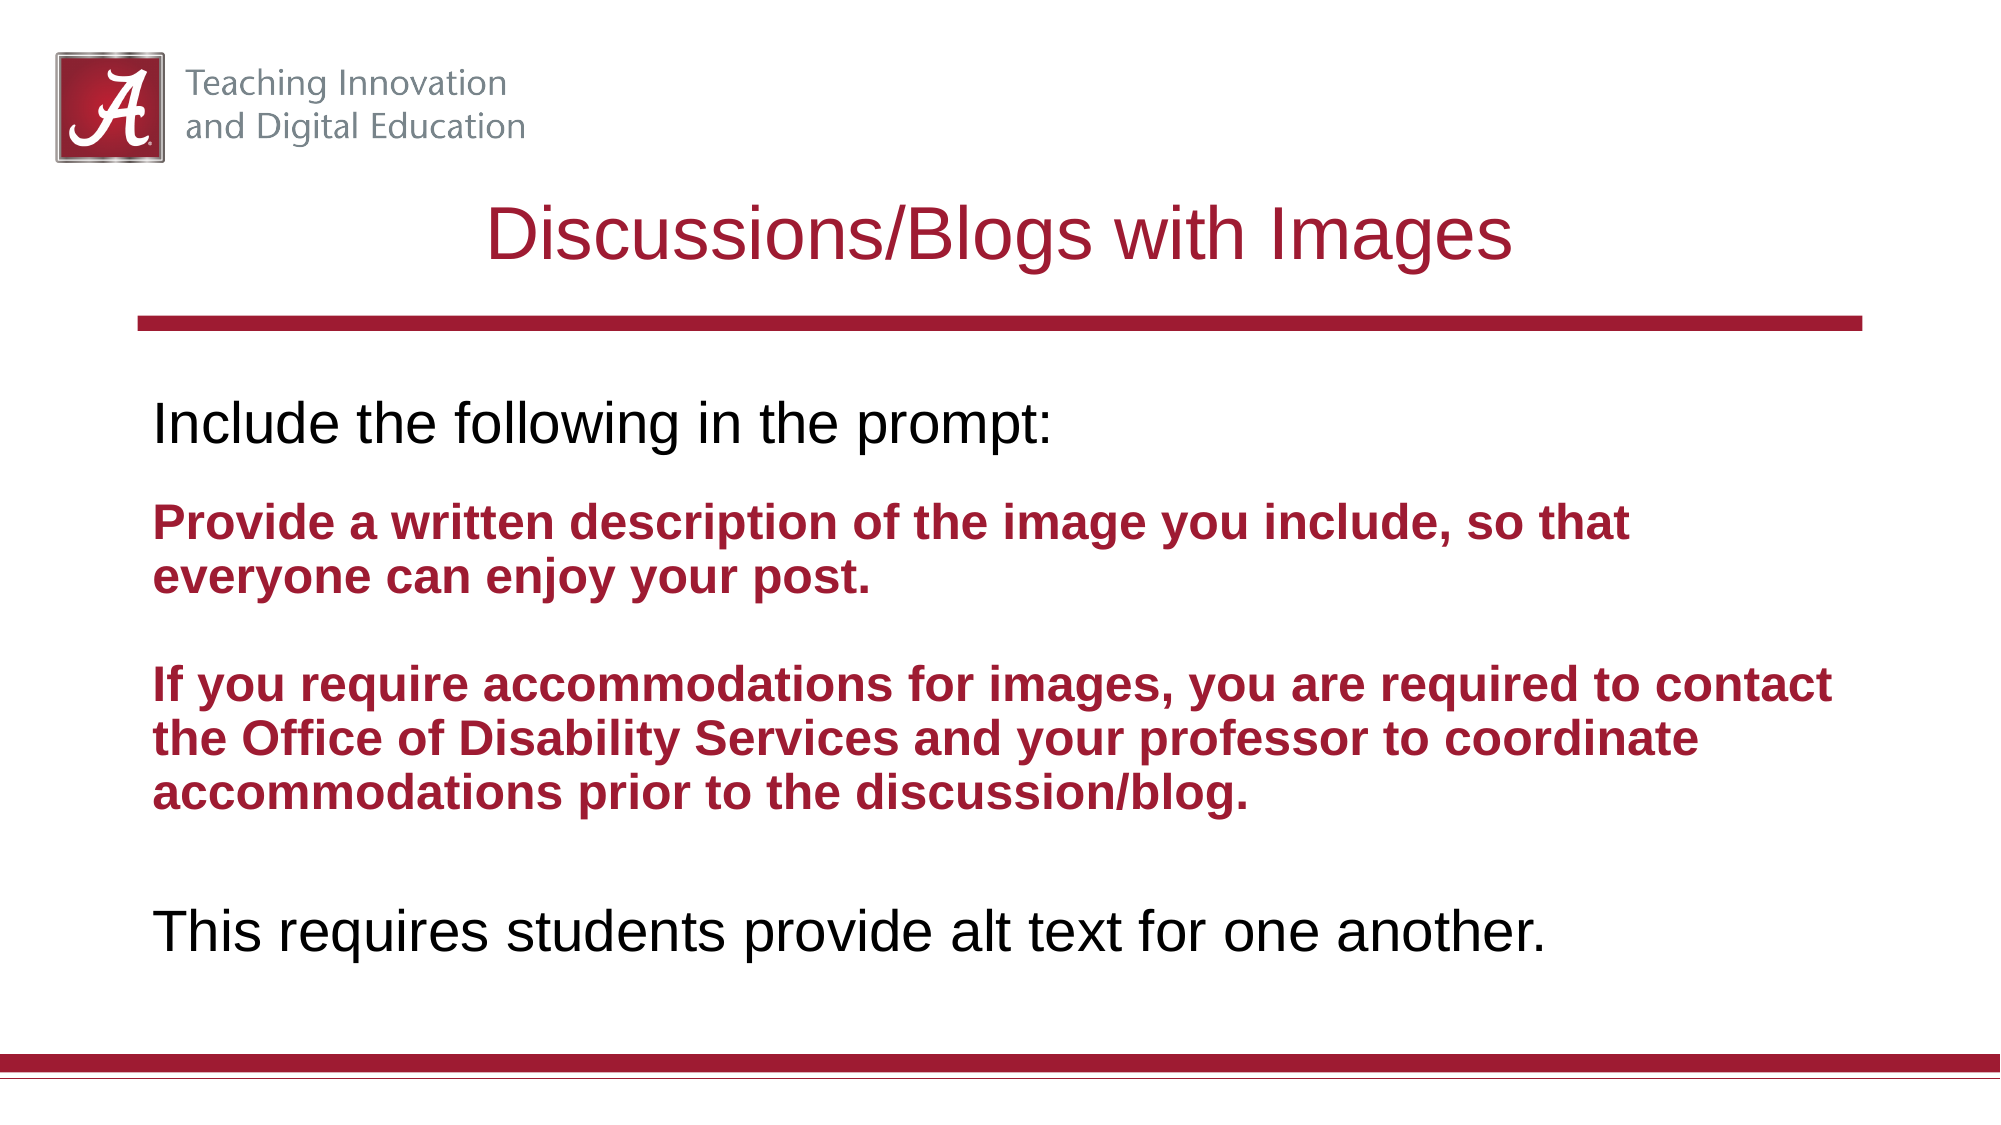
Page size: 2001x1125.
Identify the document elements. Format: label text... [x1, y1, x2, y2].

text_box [0, 315, 2000, 1079]
title Discussions/Blogs with Images [137, 180, 1863, 290]
picture [55, 52, 524, 163]
